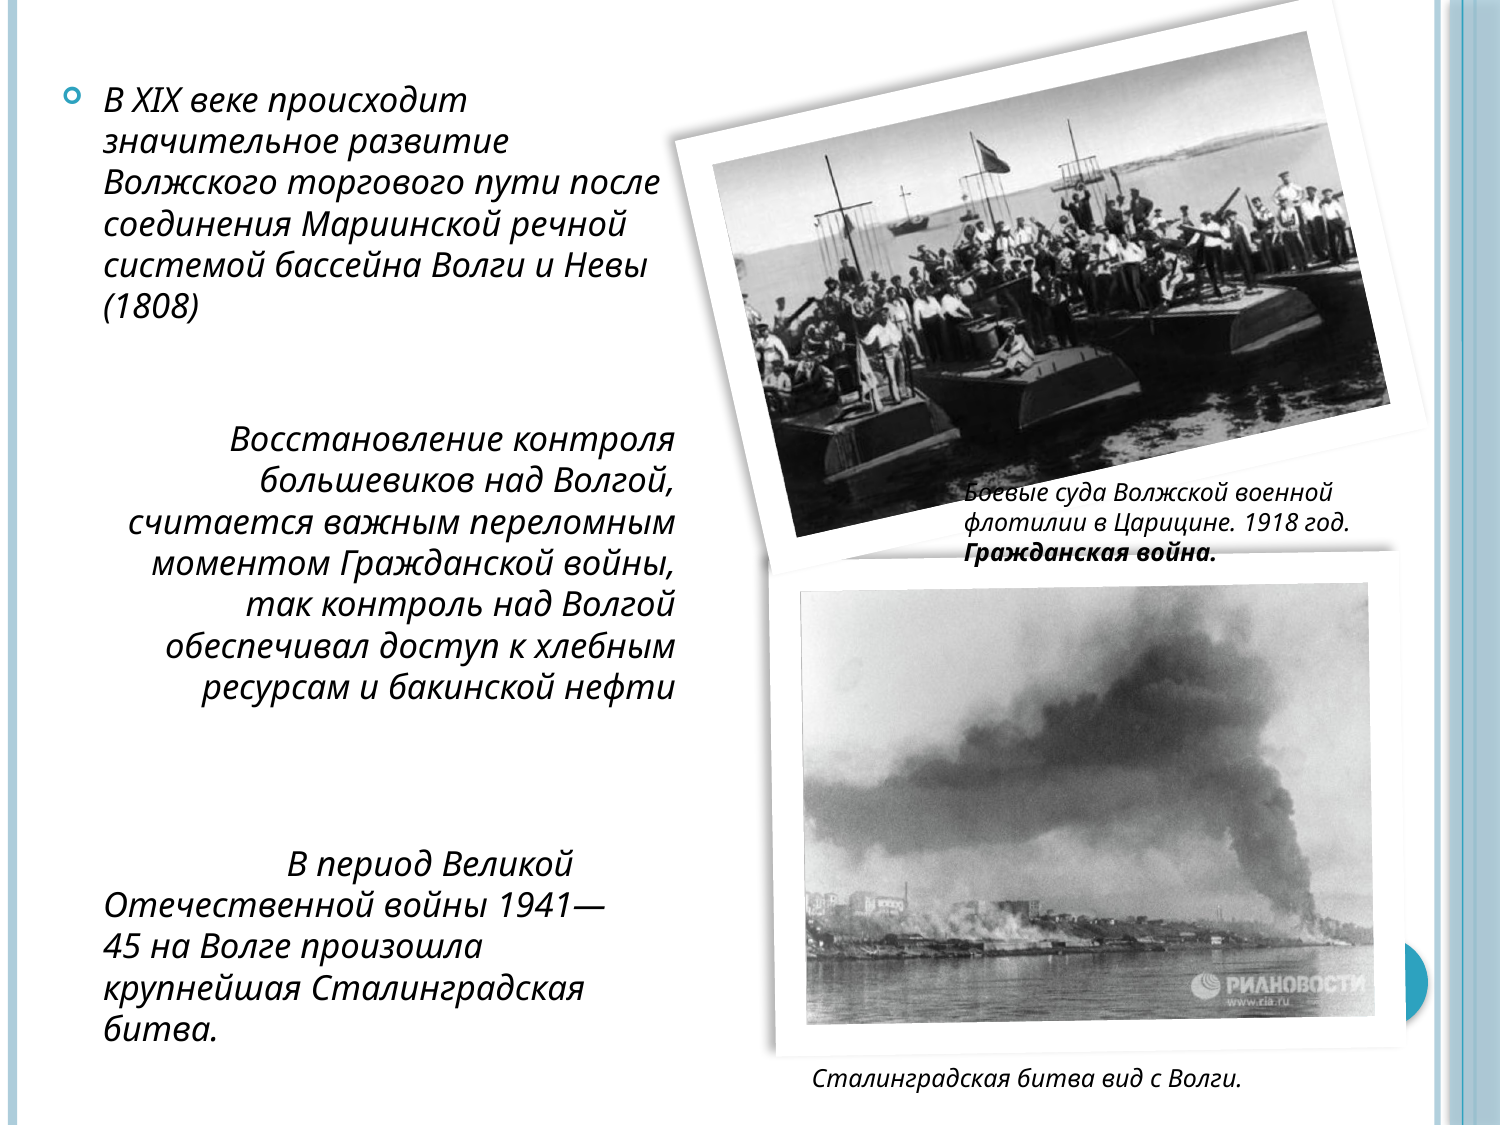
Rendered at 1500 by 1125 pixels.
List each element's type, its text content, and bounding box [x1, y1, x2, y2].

text_box Сталинградская битва вид с Волги. [796, 1054, 1348, 1100]
text_box Боевые суда Волжской военной флотилии в Царицине. 1918 год. Гражданская война. [949, 468, 1465, 574]
picture [714, 32, 1390, 537]
picture [801, 583, 1374, 1024]
list В XIX веке происходит значительное развитие Волжского торгового пути после соединения Мариинской речной системой бассейна Волги и Невы (1808) Восстановление контроля большевиков над Волгой, считается важным переломным моментом Гражданской войны, так контроль над Волгой обеспечивал доступ к хлебным ресурсам и бакинской нефти В период Великой Отечественной войны 1941— 45 на Волге произошла крупнейшая Сталинградская битва. [46, 70, 691, 1090]
